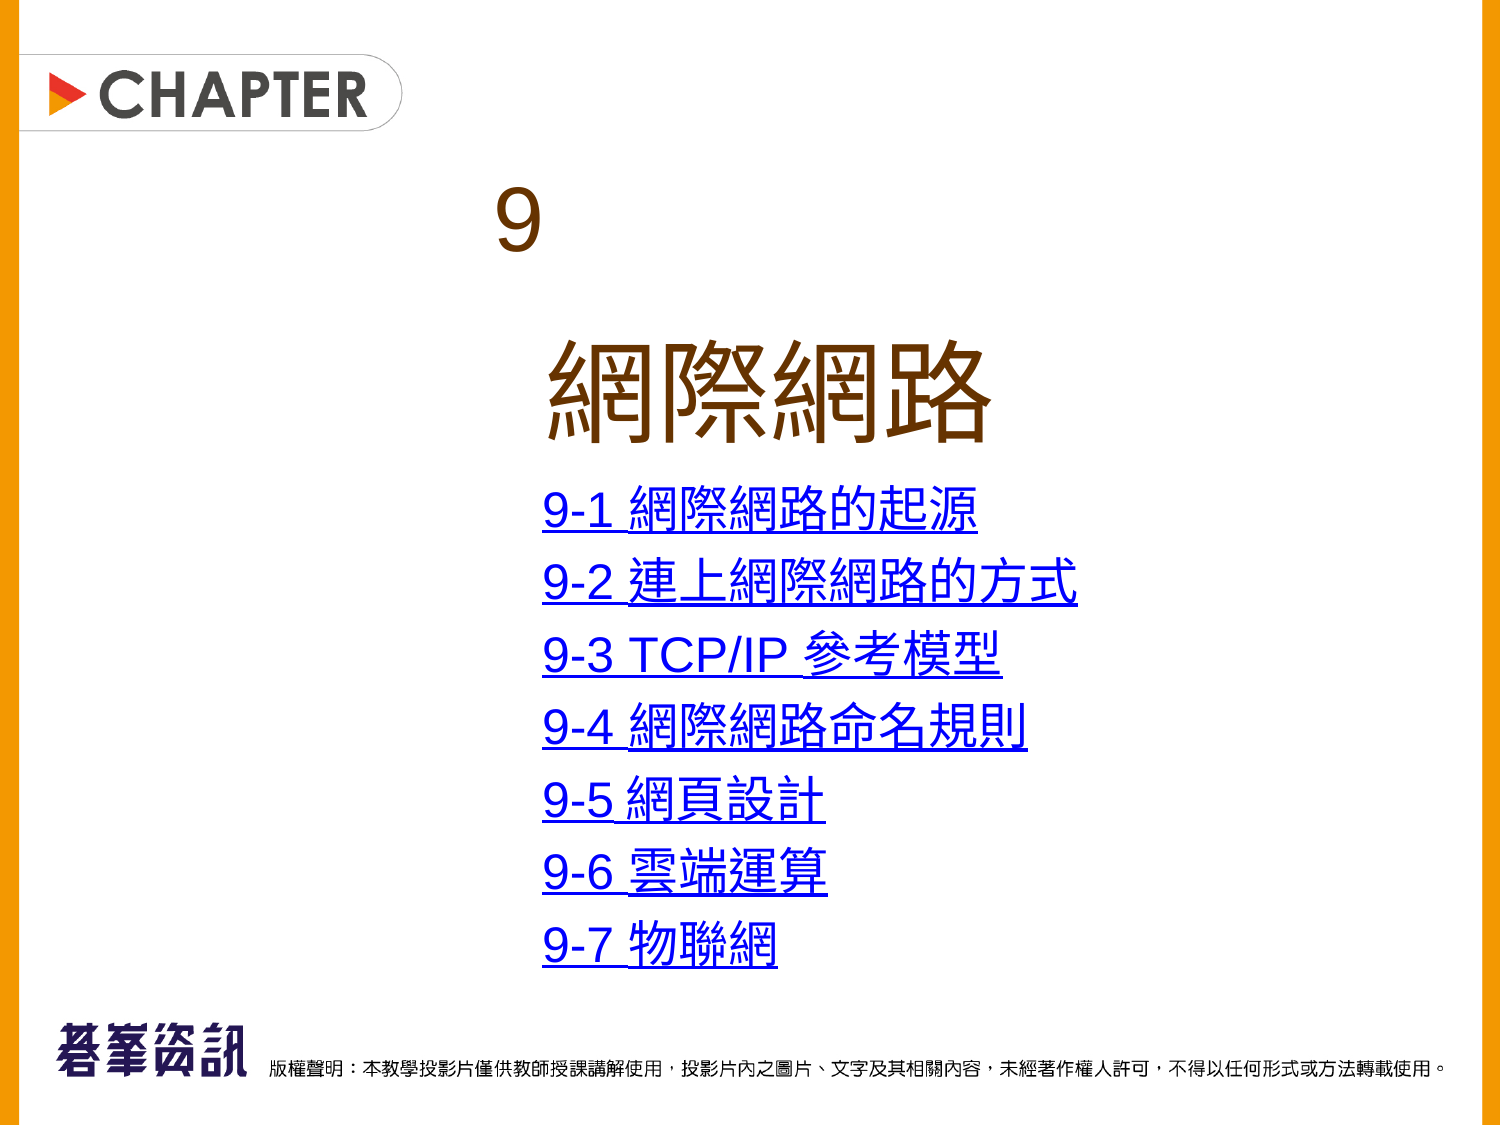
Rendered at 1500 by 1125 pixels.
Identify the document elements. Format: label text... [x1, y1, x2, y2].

text_box 網際網路 [529, 314, 1010, 465]
text_box 9 [478, 152, 619, 278]
picture [0, 0, 1500, 1125]
text_box 9-1 網際網路的起源 9-2 連上網際網路的方式 9-3 TCP/IP 參考模型 9-4 網際網路命名規則 9-5 網頁設計 9-6 雲端運算 9-7 物聯網 [527, 469, 1278, 993]
